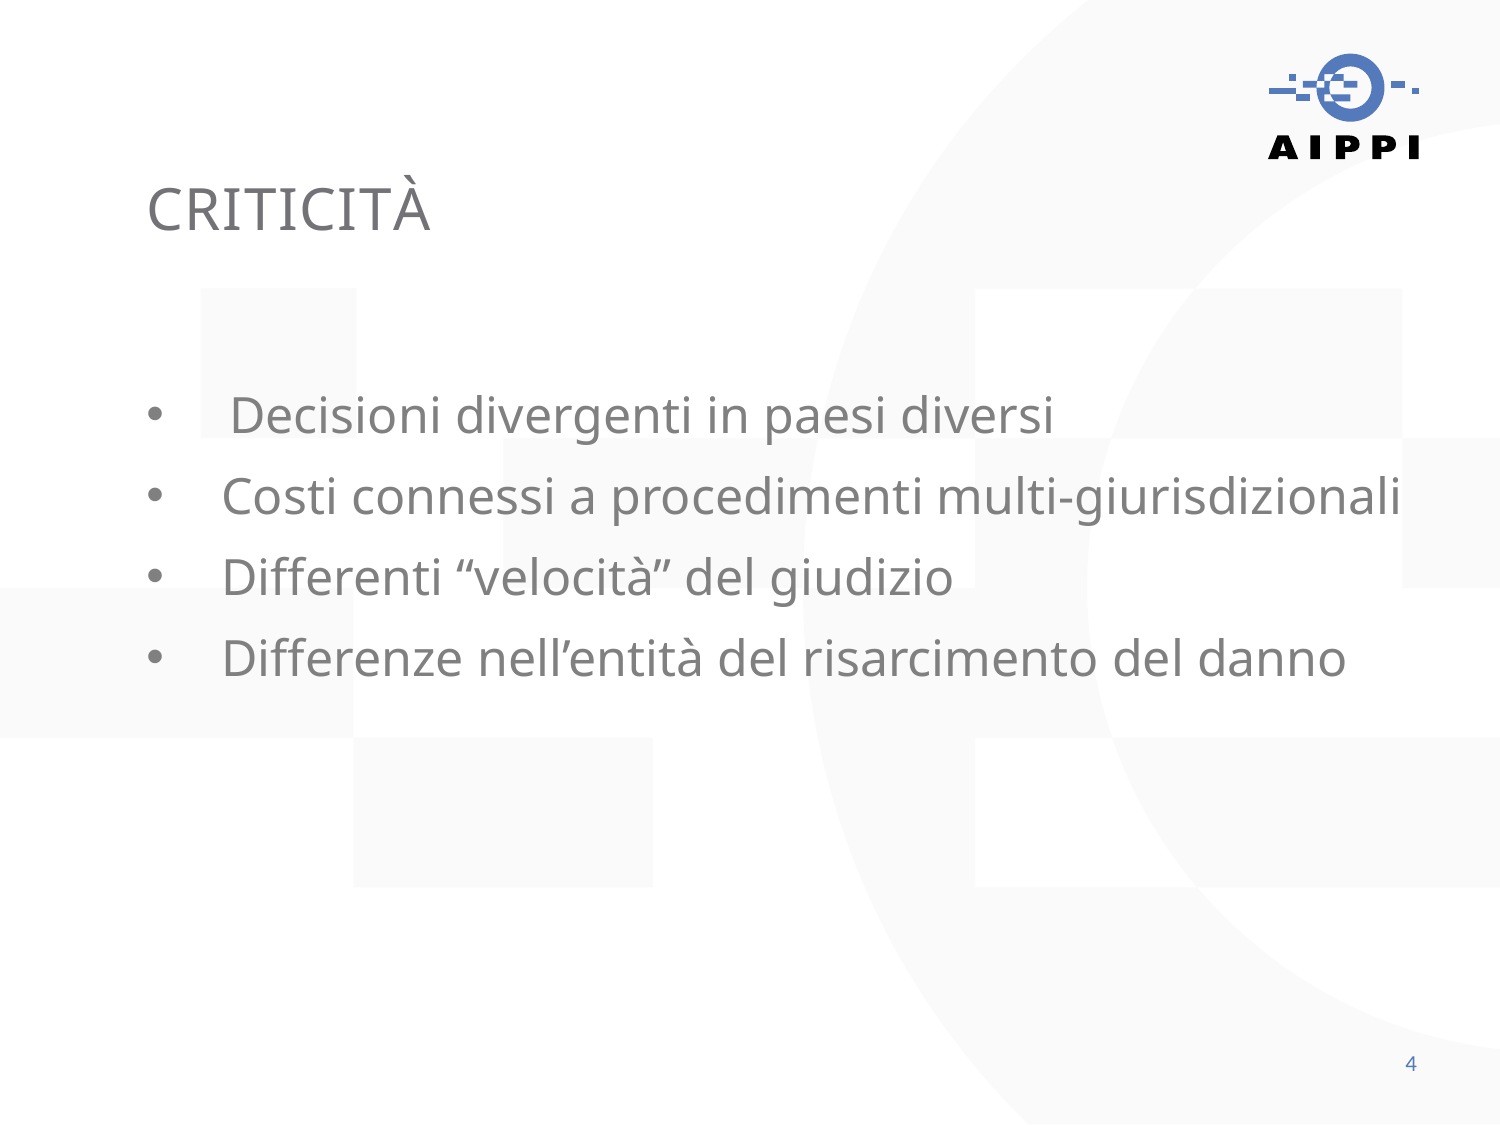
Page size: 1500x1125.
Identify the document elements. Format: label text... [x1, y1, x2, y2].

text_box Decisioni divergenti in paesi diversi Costi connessi a procedimenti multi-giurisdizionali Differenti “velocità” del giudizio Differenze nell’entità del risarcimento del danno [131, 295, 1500, 1009]
slide_number 4 [1405, 1048, 1470, 1084]
text_box CRITICITÀ [131, 157, 1500, 266]
